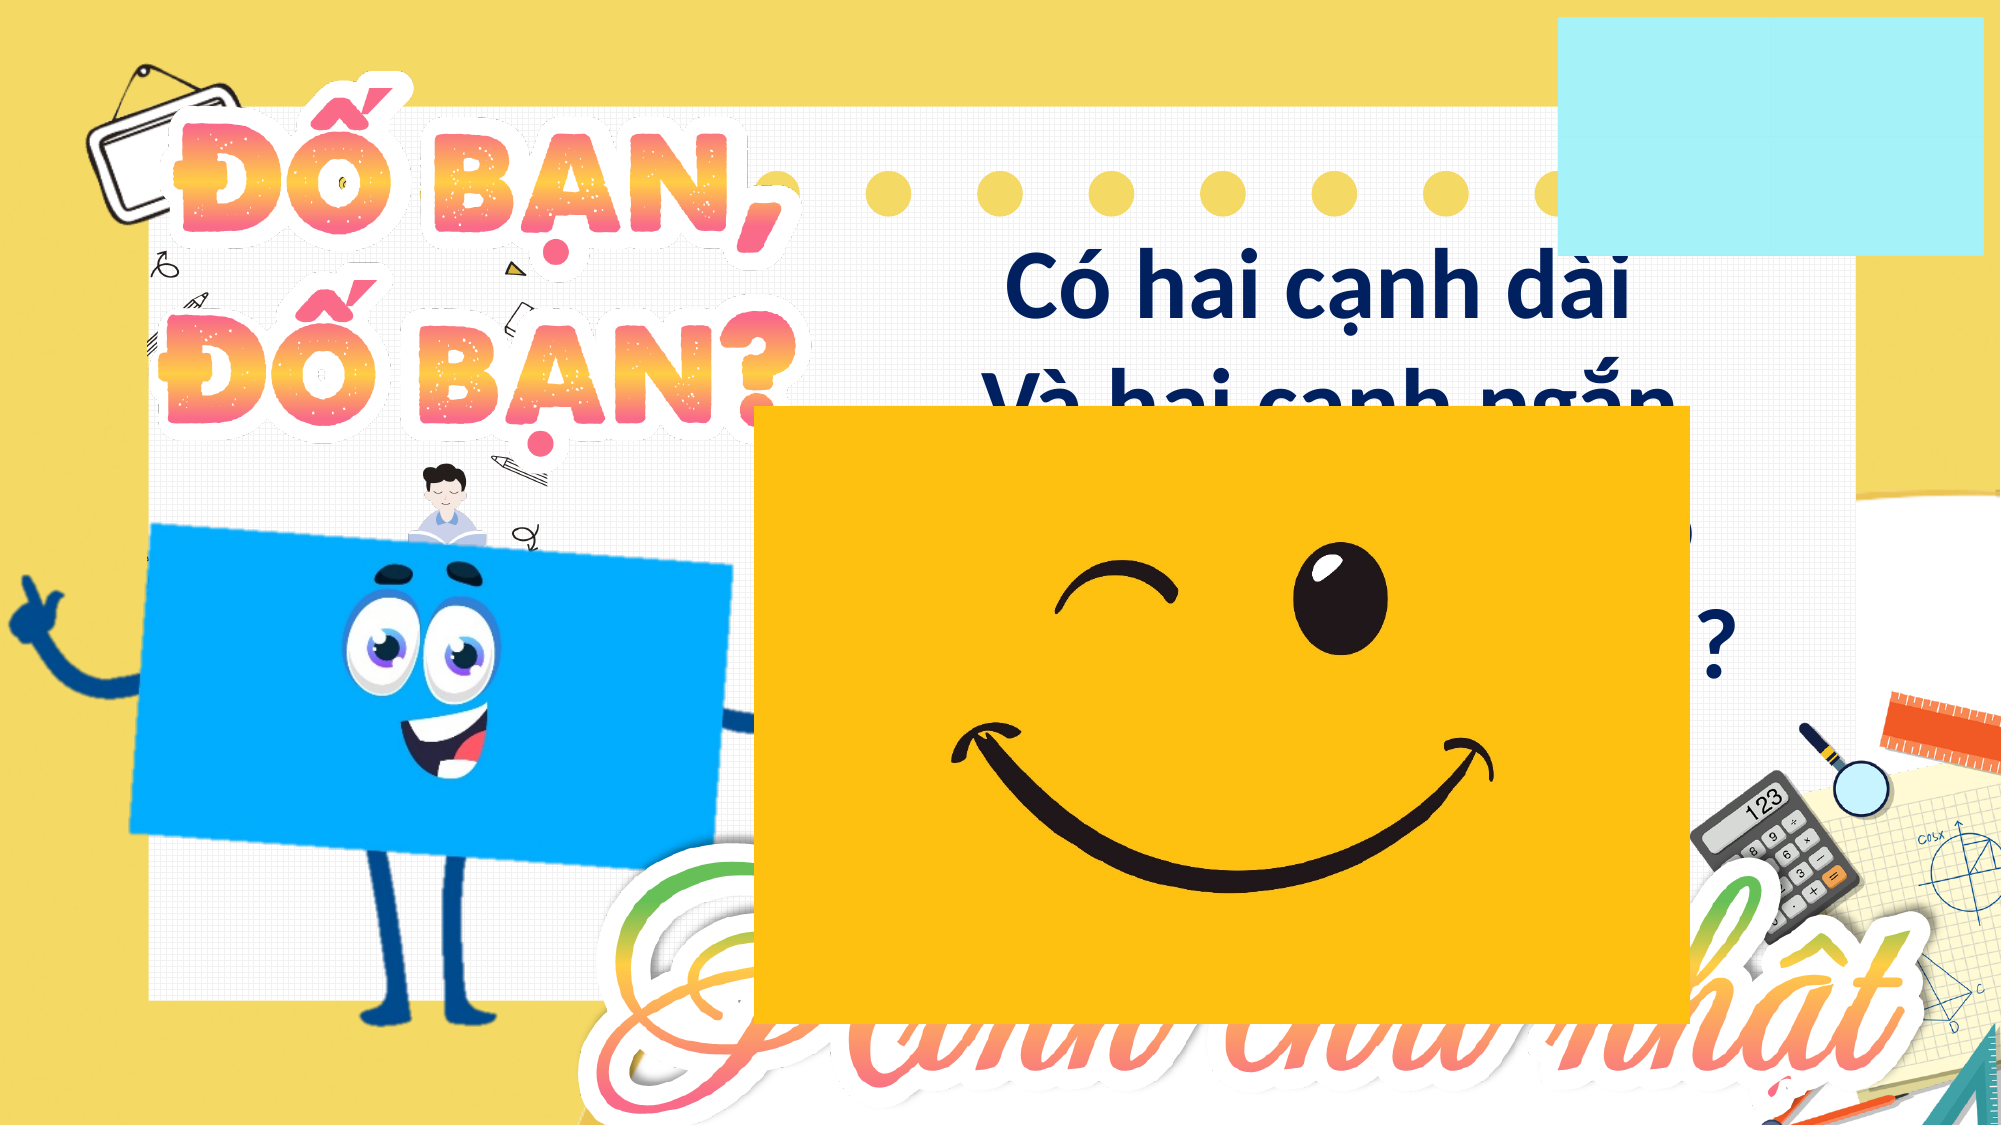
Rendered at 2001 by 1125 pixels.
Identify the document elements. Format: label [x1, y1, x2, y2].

text_box [1557, 16, 1985, 257]
picture [0, 0, 2001, 1125]
text_box [854, 170, 1557, 217]
